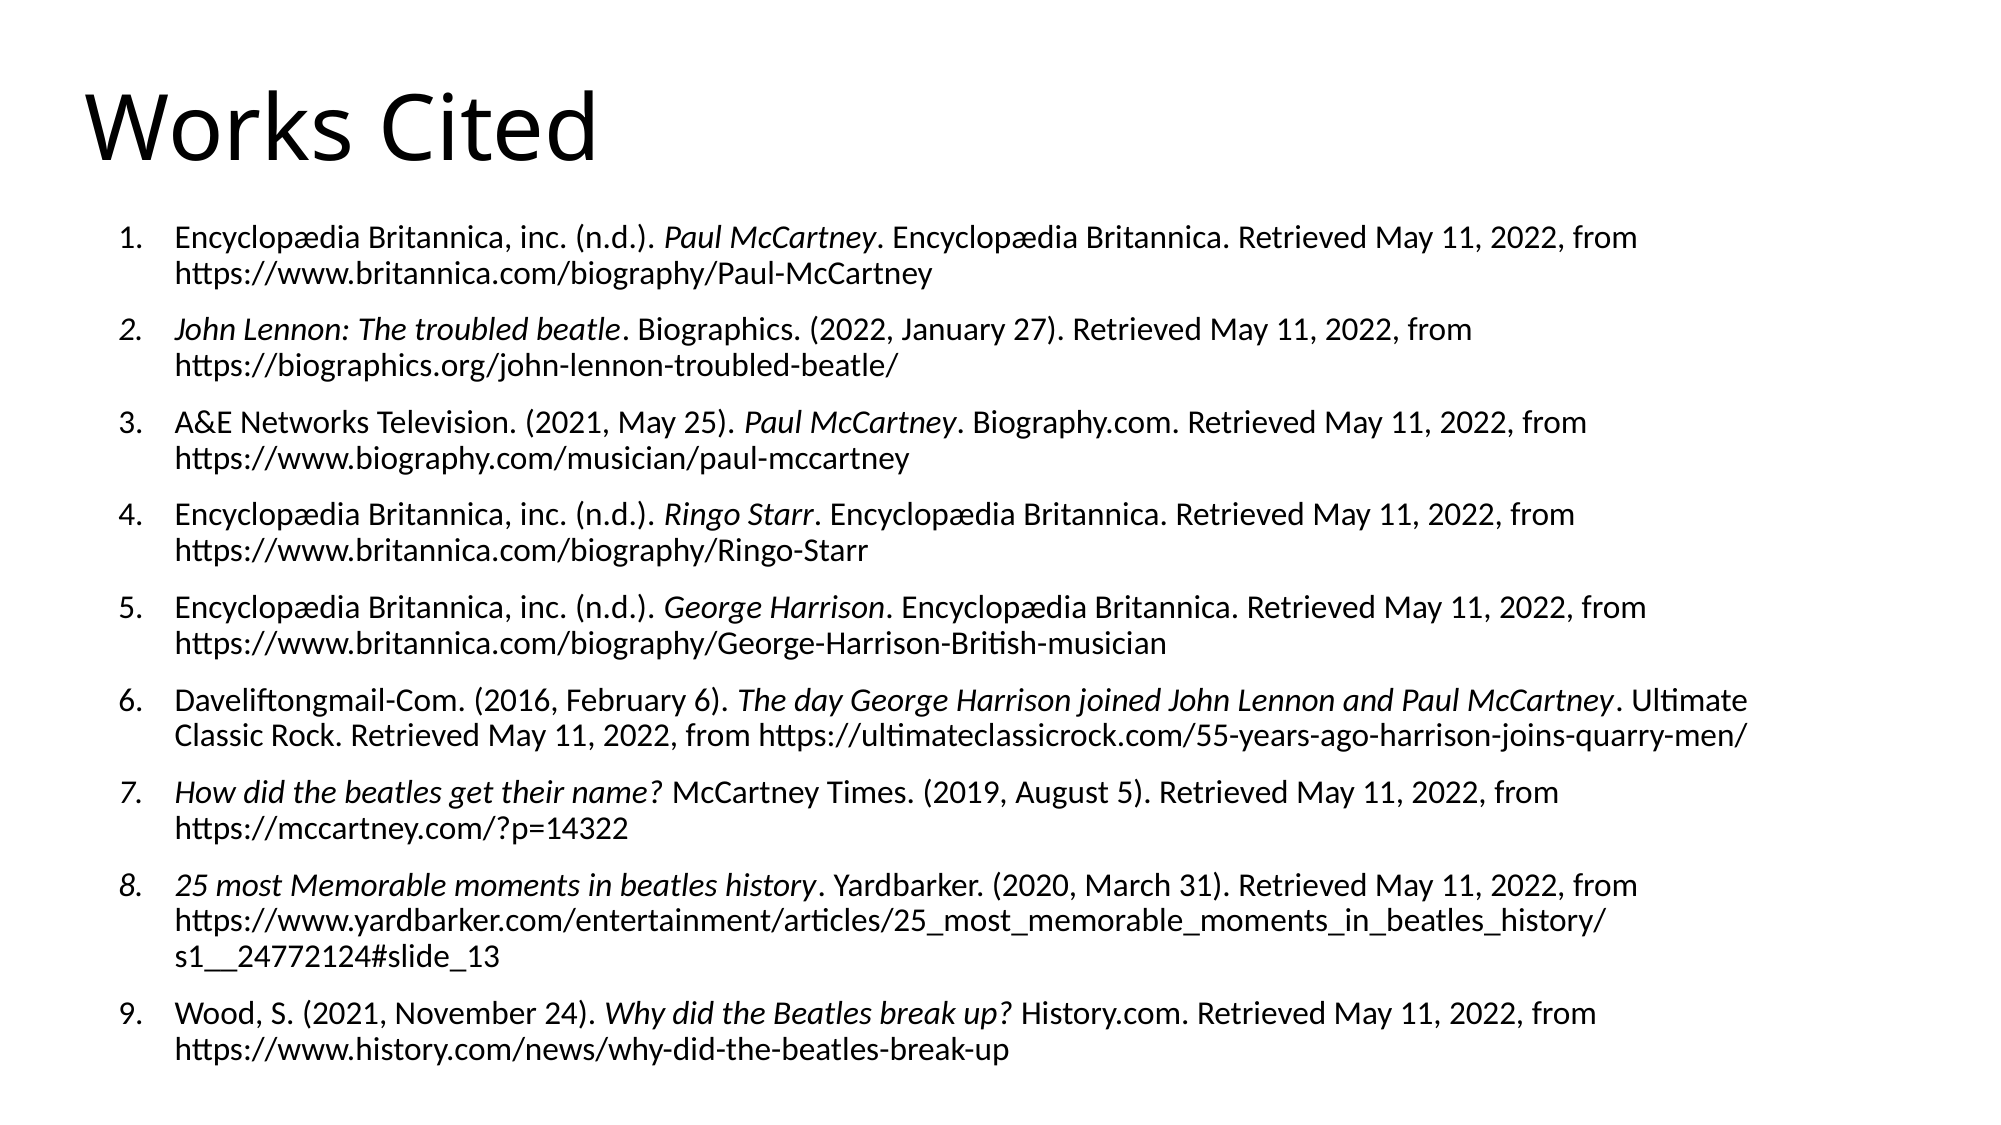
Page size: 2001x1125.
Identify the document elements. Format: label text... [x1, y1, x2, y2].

text_box Works Cited [69, 21, 1795, 240]
list Encyclopædia Britannica, inc. (n.d.). Paul McCartney. Encyclopædia Britannica. Retrieved May 11, 2022, from https://www.britannica.com/biography/Paul-McCartney John Lennon: The troubled beatle. Biographics. (2022, January 27). Retrieved May 11, 2022, from https://biographics.org/john-lennon-troubled-beatle/ A&E Networks Television. (2021, May 25). Paul McCartney. Biography.com. Retrieved May 11, 2022, from https://www.biography.com/musician/paul-mccartney Encyclopædia Britannica, inc. (n.d.). Ringo Starr. Encyclopædia Britannica. Retrieved May 11, 2022, from https://www.britannica.com/biography/Ringo-Starr Encyclopædia Britannica, inc. (n.d.). George Harrison. Encyclopædia Britannica. Retrieved May 11, 2022, from https://www.britannica.com/biography/George-Harrison-British-musician Daveliftongmail-Com. (2016, February 6). The day George Harrison joined John Lennon and Paul McCartney. Ultimate Classic Rock. Retrieved May 11, 2022, from https://ultimateclassicrock.com/55-years-ago-harrison-joins-quarry-men/ How did the beatles get their name? McCartney Times. (2019, August 5). Retrieved May 11, 2022, from https://mccartney.com/?p=14322 25 most Memorable moments in beatles history. Yardbarker. (2020, March 31). Retrieved May 11, 2022, from https://www.yardbarker.com/entertainment/articles/25_most_memorable_moments_in_beatles_history/s1__24772124#slide_13 Wood, S. (2021, November 24). Why did the Beatles break up? History.com. Retrieved May 11, 2022, from https://www.history.com/news/why-did-the-beatles-break-up [103, 212, 1829, 1104]
